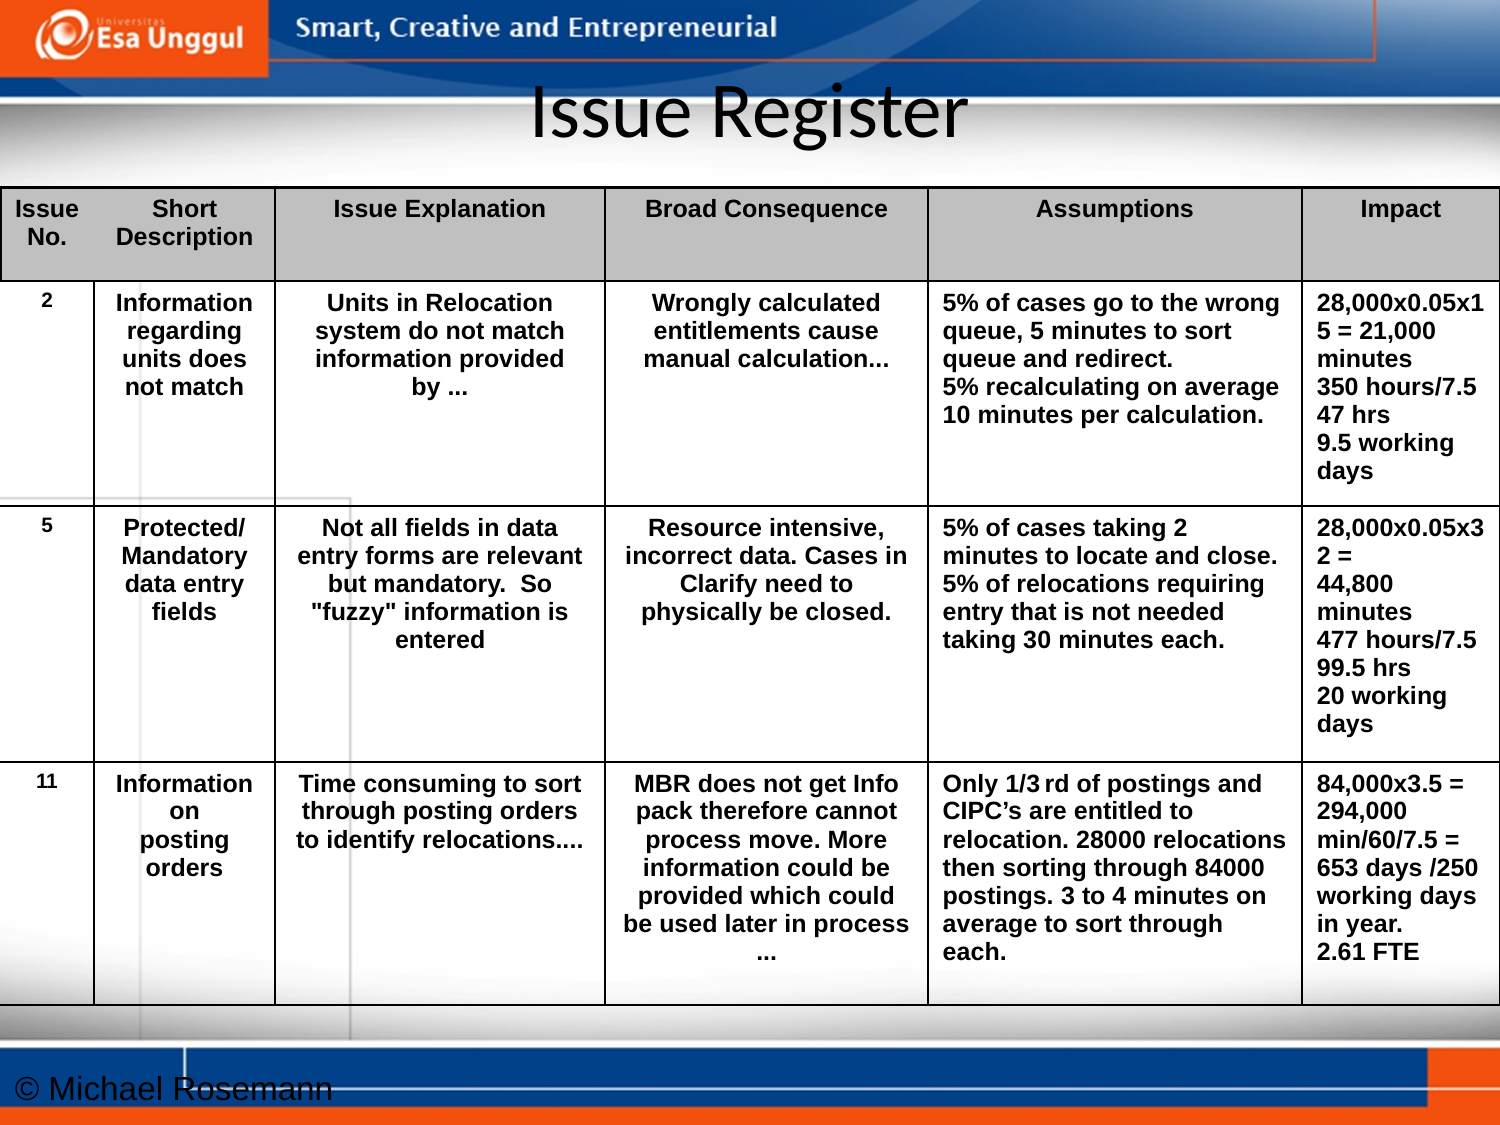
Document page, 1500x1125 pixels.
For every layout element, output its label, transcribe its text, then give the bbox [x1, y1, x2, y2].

table_cell Information regarding units does not match [95, 282, 274, 505]
table_cell 28,000x0.05x32 = 44,800 minutes 477 hours/7.5 99.5 hrs 20 working days [1303, 507, 1499, 761]
table_header Short Description [94, 189, 274, 280]
table_cell MBR does not get Info pack therefore cannot process move. More information could be provided which could be used later in process ... [606, 763, 927, 1004]
table_cell 5% of cases go to the wrong queue, 5 minutes to sort queue and redirect. 5% recalculating on average 10 minutes per calculation. [929, 282, 1301, 505]
text_box © Michael Rosemann [0, 1059, 525, 1114]
table_cell 84,000x3.5 = 294,000 min/60/7.5 = 653 days /250 working days in year. 2.61 FTE [1303, 763, 1499, 1004]
table_cell Units in Relocation system do not match information provided by ... [276, 282, 604, 505]
table_cell 5% of cases taking 2 minutes to locate and close. 5% of relocations requiring entry that is not needed taking 30 minutes each. [929, 507, 1301, 761]
table_header Broad Consequence [606, 189, 927, 280]
table_cell 2 [0, 282, 93, 505]
picture [0, 0, 1500, 186]
table_cell Resource intensive, incorrect data. Cases in Clarify need to physically be closed. [606, 507, 927, 761]
table_cell Protected/ Mandatory data entry fields [95, 507, 274, 761]
table_cell Information on posting orders [95, 763, 274, 1004]
table_header Assumptions [929, 189, 1301, 280]
table_cell Time consuming to sort through posting orders to identify relocations.... [276, 763, 604, 1004]
table_header Issue No. [2, 189, 94, 280]
table_cell Not all fields in data entry forms are relevant but mandatory. So "fuzzy" information is entered [276, 507, 604, 761]
title Issue Register [75, 12, 1425, 186]
table_cell 28,000x0.05x15 = 21,000 minutes 350 hours/7.5 47 hrs 9.5 working days [1303, 282, 1499, 505]
table_cell 5 [0, 507, 93, 761]
table_header Issue Explanation [276, 189, 604, 280]
table_cell 11 [0, 763, 93, 1004]
table_header Impact [1303, 189, 1499, 280]
picture [0, 1006, 1500, 1125]
table_cell Wrongly calculated entitlements cause manual calculation... [606, 282, 927, 505]
table_cell Only 1/3 rd of postings and CIPC’s are entitled to relocation. 28000 relocations then sorting through 84000 postings. 3 to 4 minutes on average to sort through each. [929, 763, 1301, 1004]
